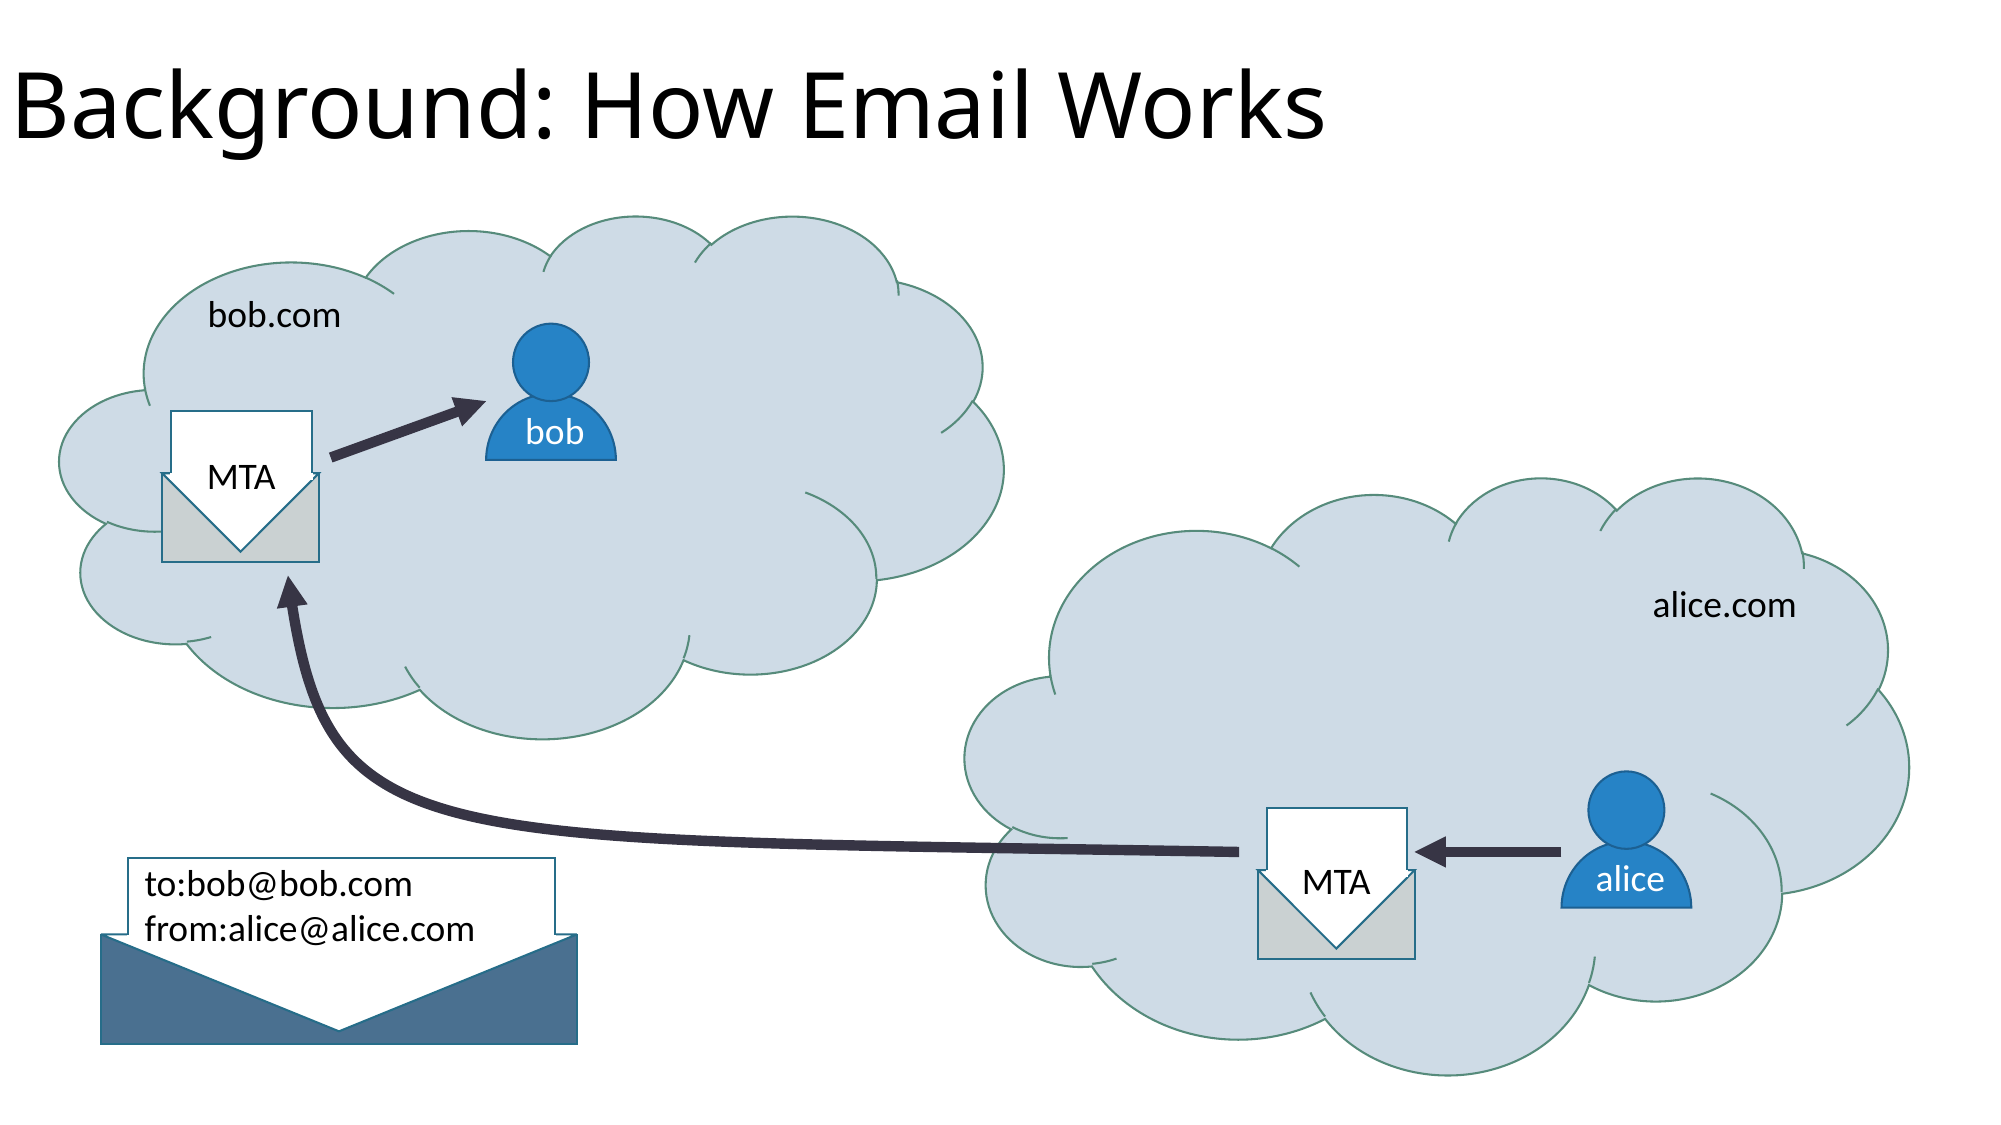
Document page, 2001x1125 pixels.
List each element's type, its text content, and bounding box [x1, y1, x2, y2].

text_box [57, 215, 1005, 709]
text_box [330, 401, 487, 458]
text_box [283, 575, 1240, 854]
text_box [963, 477, 1911, 1077]
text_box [1257, 804, 1415, 959]
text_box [477, 323, 632, 527]
text_box alice.com [1637, 572, 1891, 633]
title Background: How Email Works [0, 0, 1721, 218]
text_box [1553, 771, 1708, 974]
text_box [162, 411, 319, 563]
text_box bob.com [192, 282, 446, 343]
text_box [100, 851, 577, 1045]
